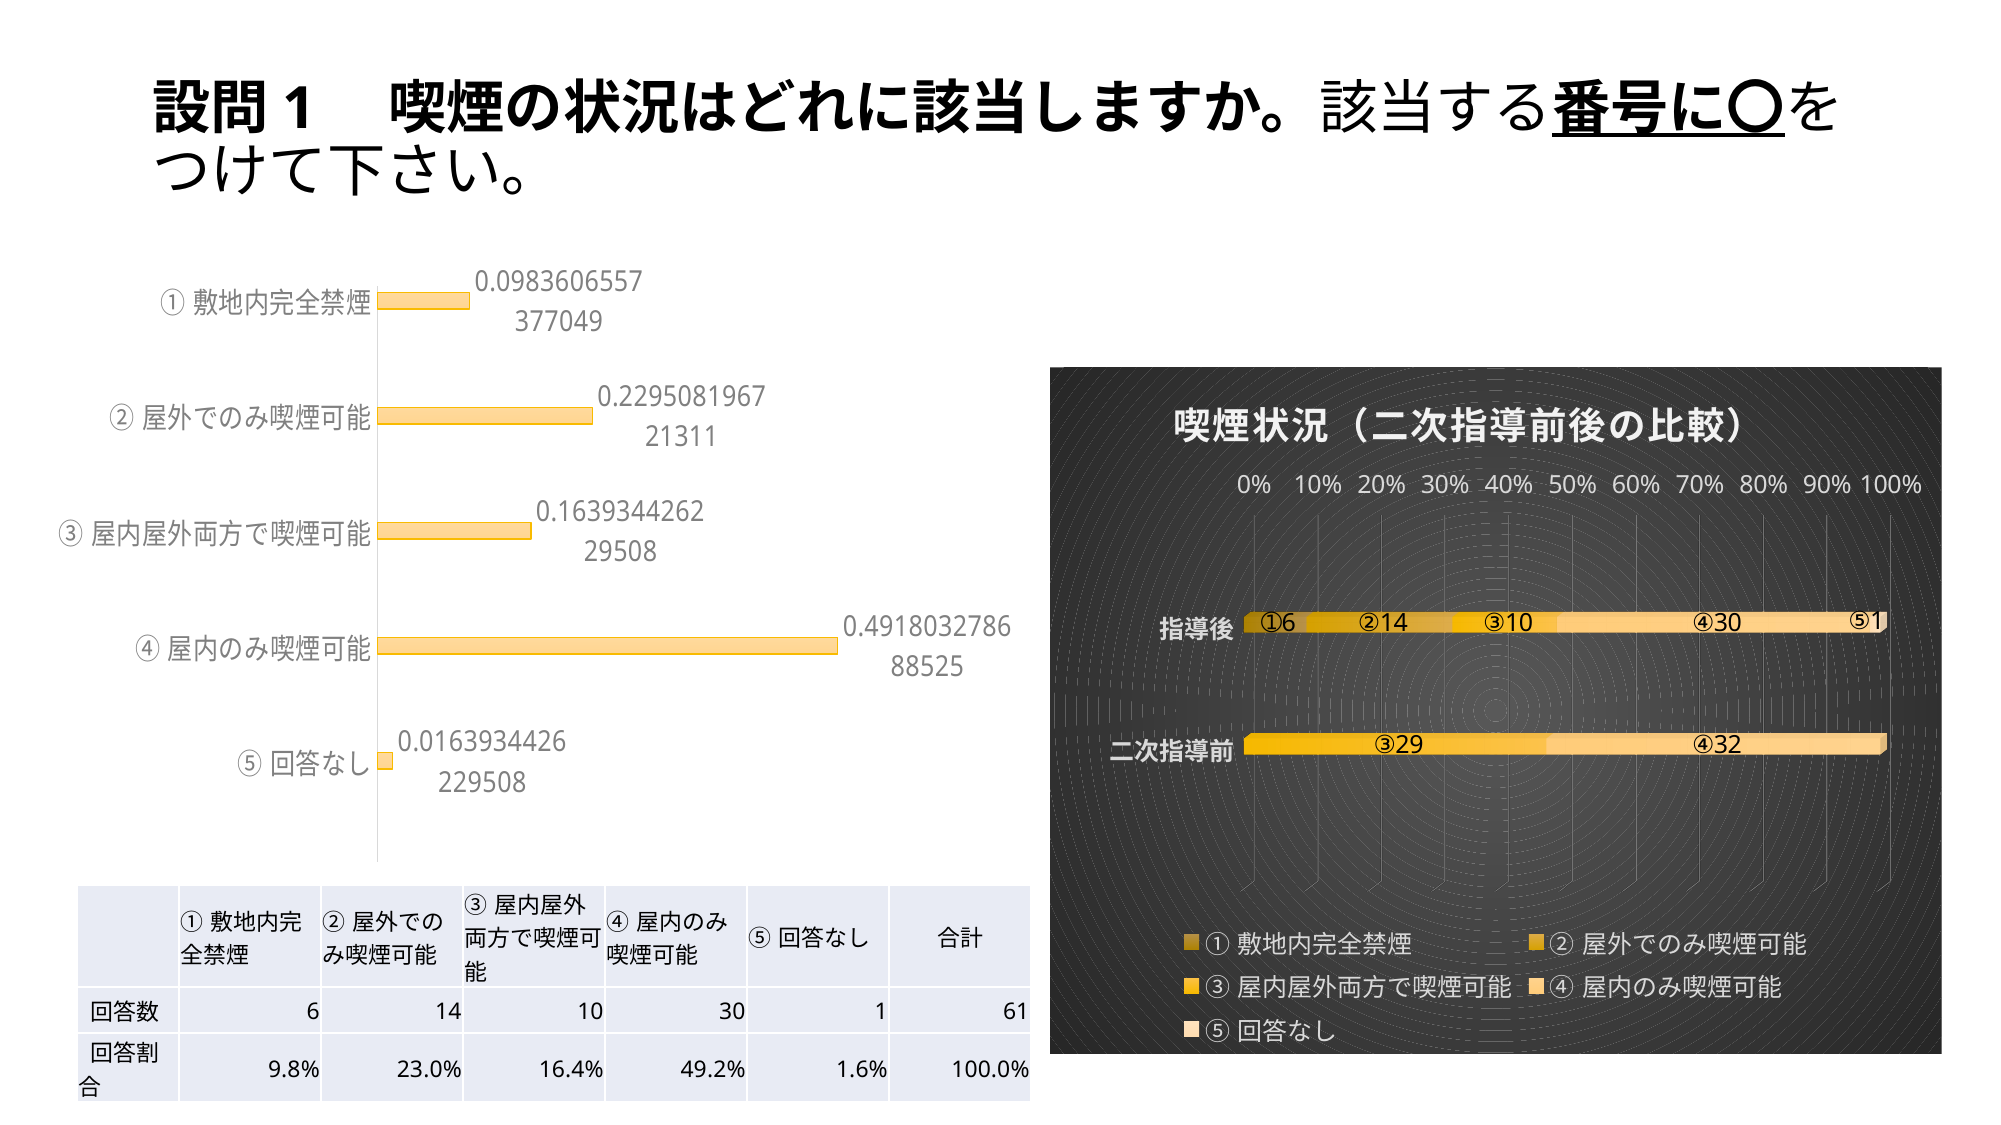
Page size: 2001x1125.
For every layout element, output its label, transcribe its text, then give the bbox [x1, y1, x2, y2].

table_header ①敷地内完全禁煙 [180, 886, 320, 986]
table_header 合計 [890, 886, 1030, 986]
table_header ③屋内屋外両方で喫煙可能 [464, 886, 604, 986]
table_header ④屋内のみ喫煙可能 [606, 886, 746, 986]
table_cell 100.0% [890, 1034, 1030, 1101]
title 設問1 喫煙の状況はどれに該当しますか。該当する番号に〇をつけて下さい。 [137, 52, 1863, 230]
table_cell 14 [322, 988, 462, 1032]
table_cell 10 [464, 988, 604, 1032]
table_cell 6 [180, 988, 320, 1032]
table_cell 1 [748, 988, 888, 1032]
table_header ⑤回答なし [748, 886, 888, 986]
table_cell 9.8% [180, 1034, 320, 1101]
table_header ②屋外でのみ喫煙可能 [322, 886, 462, 986]
chart [1049, 367, 1942, 1054]
table_cell 49.2% [606, 1034, 746, 1101]
table_header [78, 886, 178, 986]
table_cell 16.4% [464, 1034, 604, 1101]
table_cell 1.6% [748, 1034, 888, 1101]
table_cell 回答数 [78, 988, 178, 1032]
table_cell 23.0% [322, 1034, 462, 1101]
table_cell 61 [890, 988, 1030, 1032]
chart [58, 260, 1013, 886]
table_cell 回答割合 [78, 1034, 178, 1101]
table_cell 30 [606, 988, 746, 1032]
